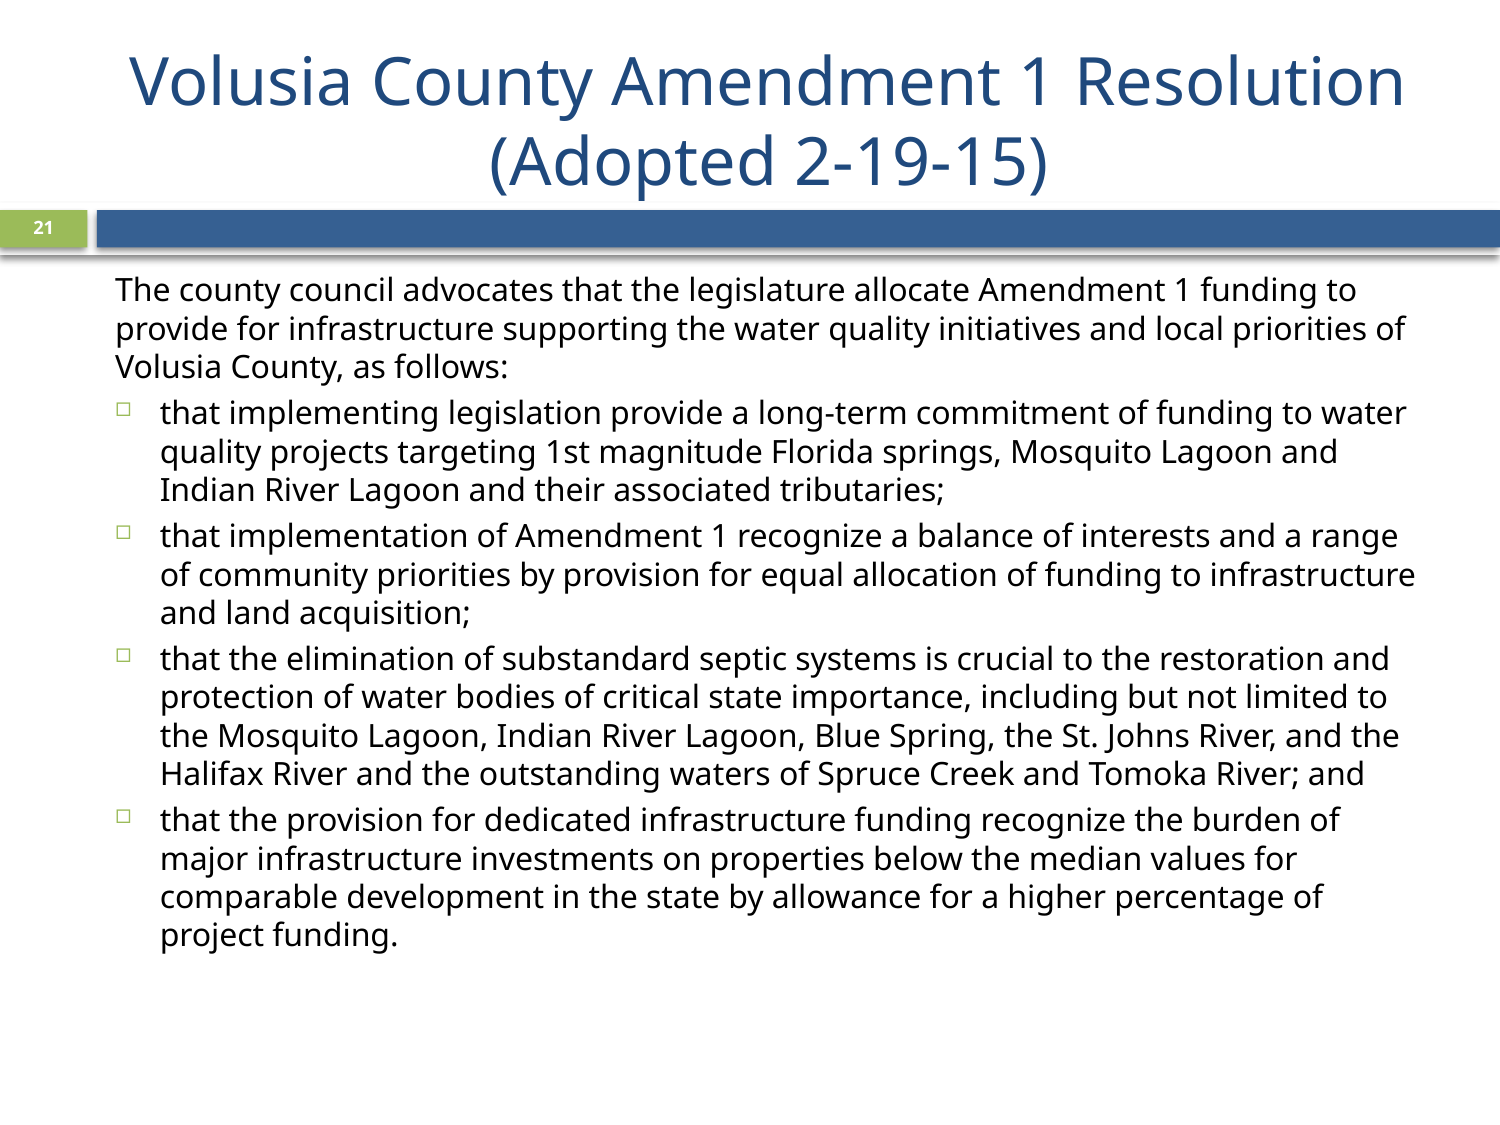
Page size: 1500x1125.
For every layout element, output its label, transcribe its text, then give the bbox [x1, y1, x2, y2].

slide_number 21 [0, 208, 88, 249]
title Volusia County Amendment 1 Resolution (Adopted 2-19-15) [100, 37, 1438, 200]
list The county council advocates that the legislature allocate Amendment 1 funding to provide for infrastructure supporting the water quality initiatives and local priorities of Volusia County, as follows: that implementing legislation provide a long-term commitment of funding to water quality projects targeting 1st magnitude Florida springs, Mosquito Lagoon and Indian River Lagoon and their associated tributaries; that implementation of Amendment 1 recognize a balance of interests and a range of community priorities by provision for equal allocation of funding to infrastructure and land acquisition; that the elimination of substandard septic systems is crucial to the restoration and protection of water bodies of critical state importance, including but not limited to the Mosquito Lagoon, Indian River Lagoon, Blue Spring, the St. Johns River, and the Halifax River and the outstanding waters of Spruce Creek and Tomoka River; and that the provision for dedicated infrastructure funding recognize the burden of major infrastructure investments on properties below the median values for comparable development in the state by allowance for a higher percentage of project funding. [100, 262, 1438, 1000]
